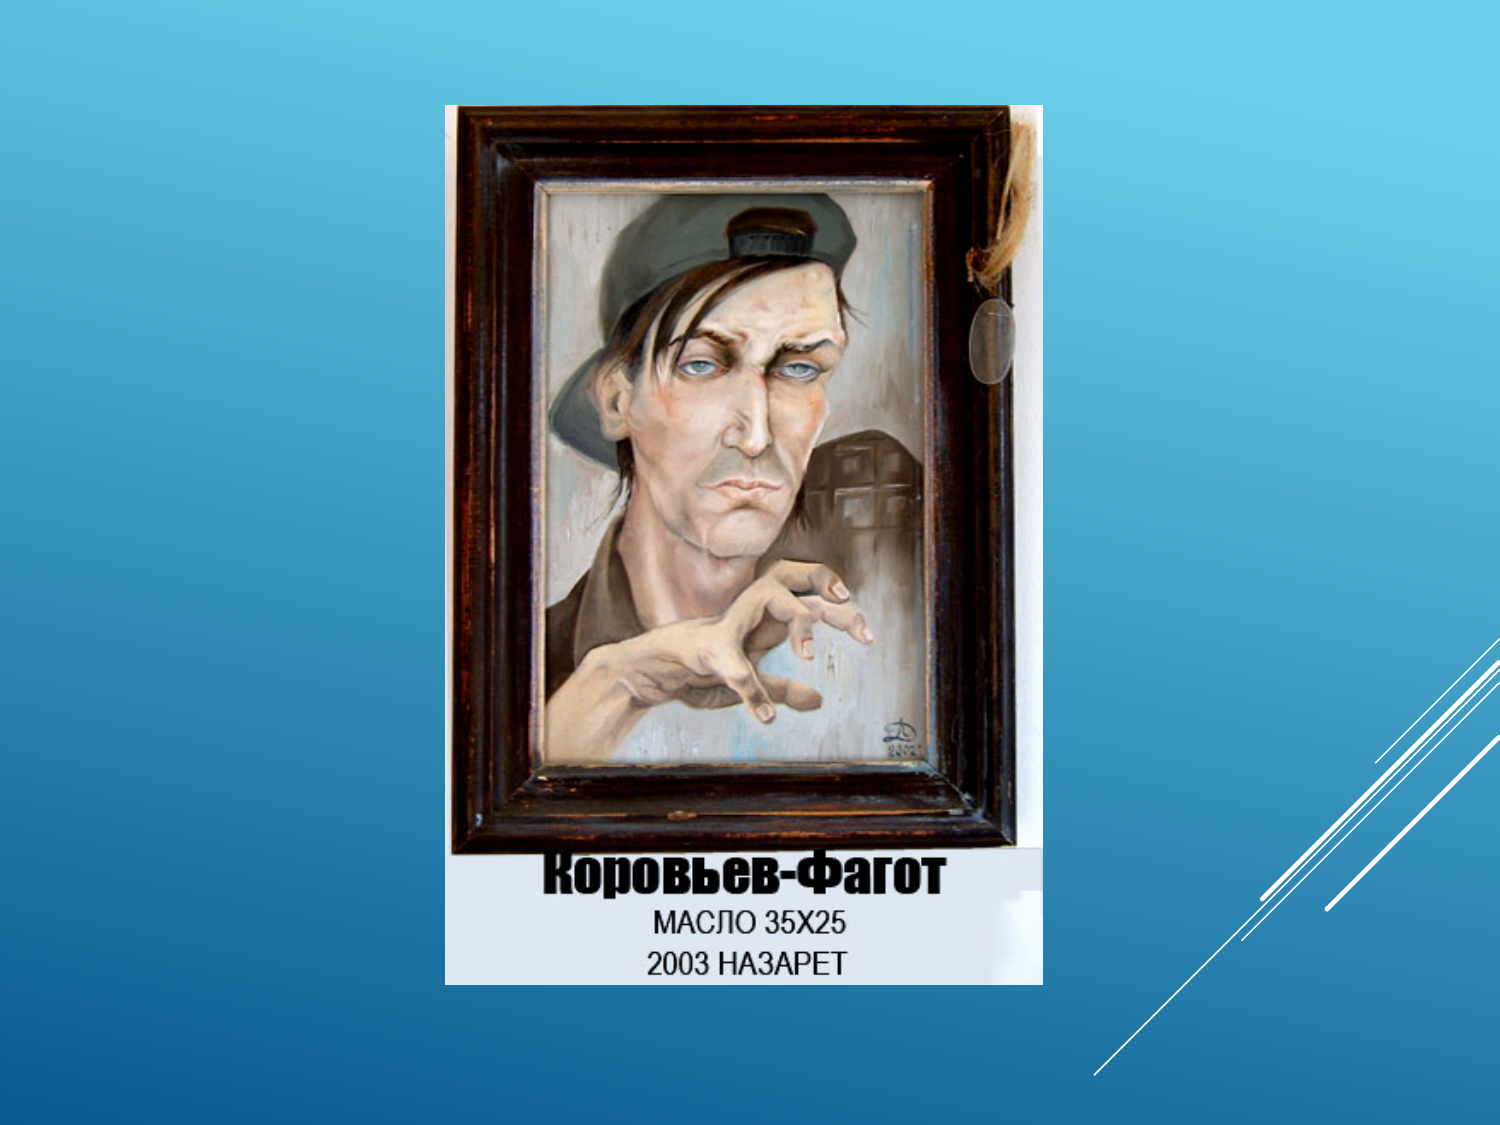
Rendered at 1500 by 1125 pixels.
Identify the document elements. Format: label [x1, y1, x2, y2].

picture [445, 105, 1044, 985]
